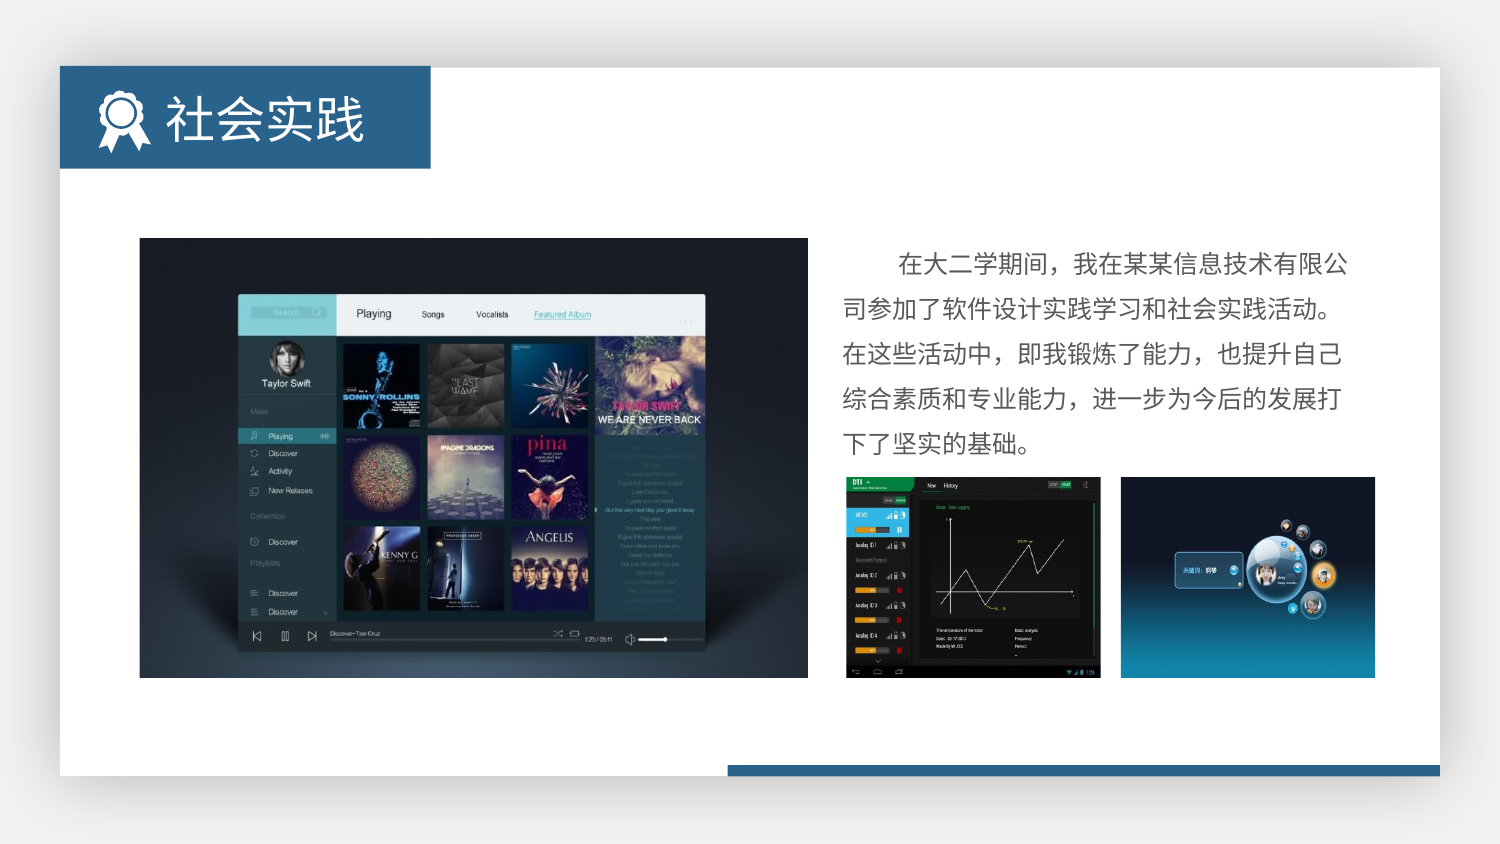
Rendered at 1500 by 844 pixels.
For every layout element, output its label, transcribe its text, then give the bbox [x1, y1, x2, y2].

text_box [59, 65, 432, 170]
text_box 在大二学期间，我在某某信息技术有限公司参加了软件设计实践学习和社会实践活动。在这些活动中，即我锻炼了能力，也提升自己综合素质和专业能力，进一步为今后的发展打下了坚实的基础。 [829, 227, 1376, 465]
text_box 社会实践 [151, 81, 408, 160]
text_box [139, 238, 809, 679]
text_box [846, 477, 1376, 678]
text_box [726, 764, 1441, 777]
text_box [98, 90, 146, 152]
